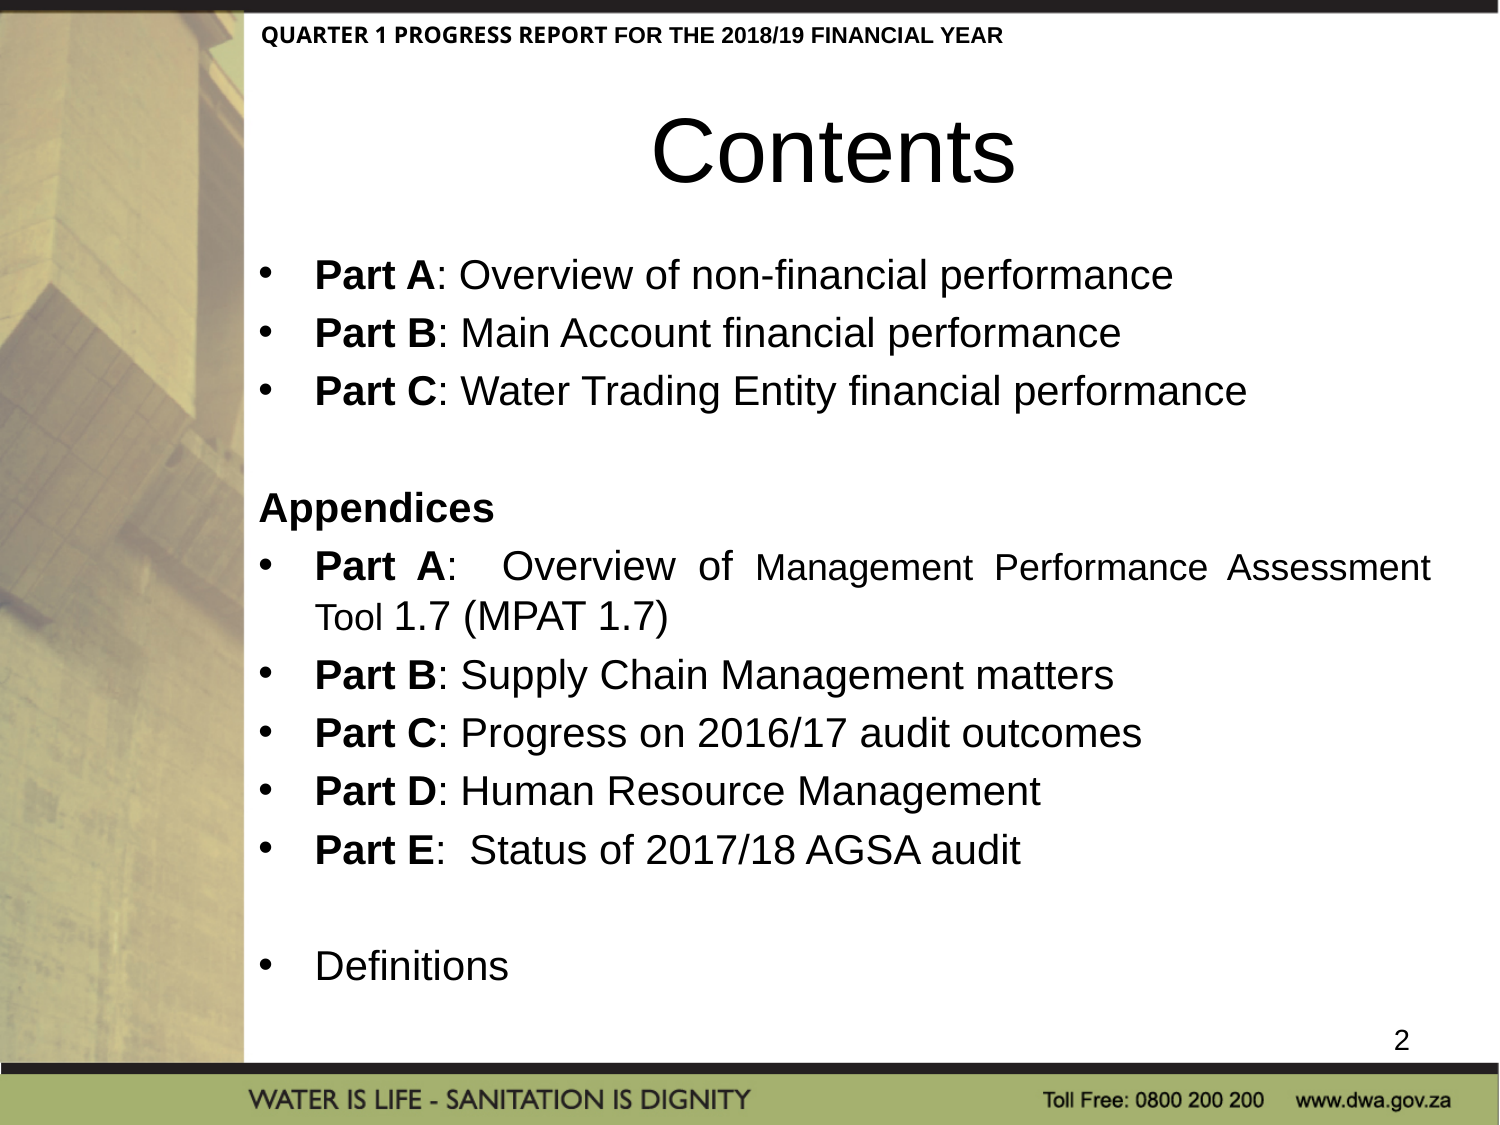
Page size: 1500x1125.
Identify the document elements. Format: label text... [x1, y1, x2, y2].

slide_number 2 [1074, 1013, 1425, 1074]
picture [0, 0, 1500, 1125]
list Part A: Overview of non-financial performance Part B: Main Account financial performance Part C: Water Trading Entity financial performance Appendices Part A: Overview of Management Performance Assessment Tool 1.7 (MPAT 1.7) Part B: Supply Chain Management matters Part C: Progress on 2016/17 audit outcomes Part D: Human Resource Management Part E: Status of 2017/18 AGSA audit Definitions [243, 239, 1446, 990]
text_box QUARTER 1 PROGRESS REPORT FOR THE 2018/19 FINANCIAL YEAR [246, 13, 1470, 56]
title Contents [243, 83, 1425, 209]
